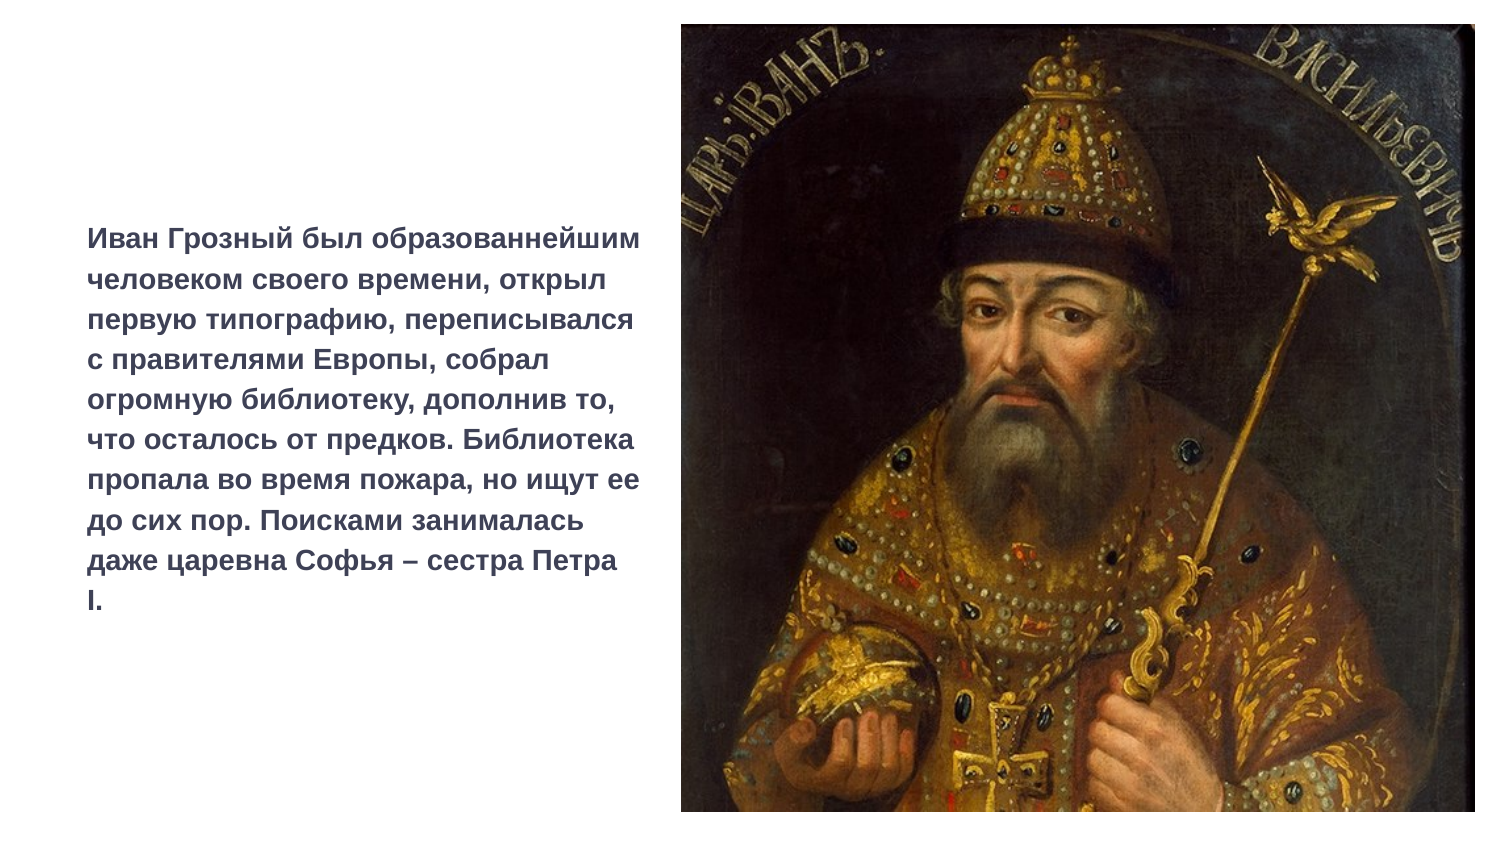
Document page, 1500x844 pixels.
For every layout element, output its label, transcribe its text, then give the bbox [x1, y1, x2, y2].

list Иван Грозный был образованнейшим человеком своего времени, открыл первую типографию, переписывался с правителями Европы, собрал огромную библиотеку, дополнив то, что осталось от предков. Библиотека пропала во время пожара, но ищут ее до сих пор. Поисками занималась даже царевна Софья – сестра Петра I. [72, 199, 657, 760]
picture [681, 24, 1476, 813]
